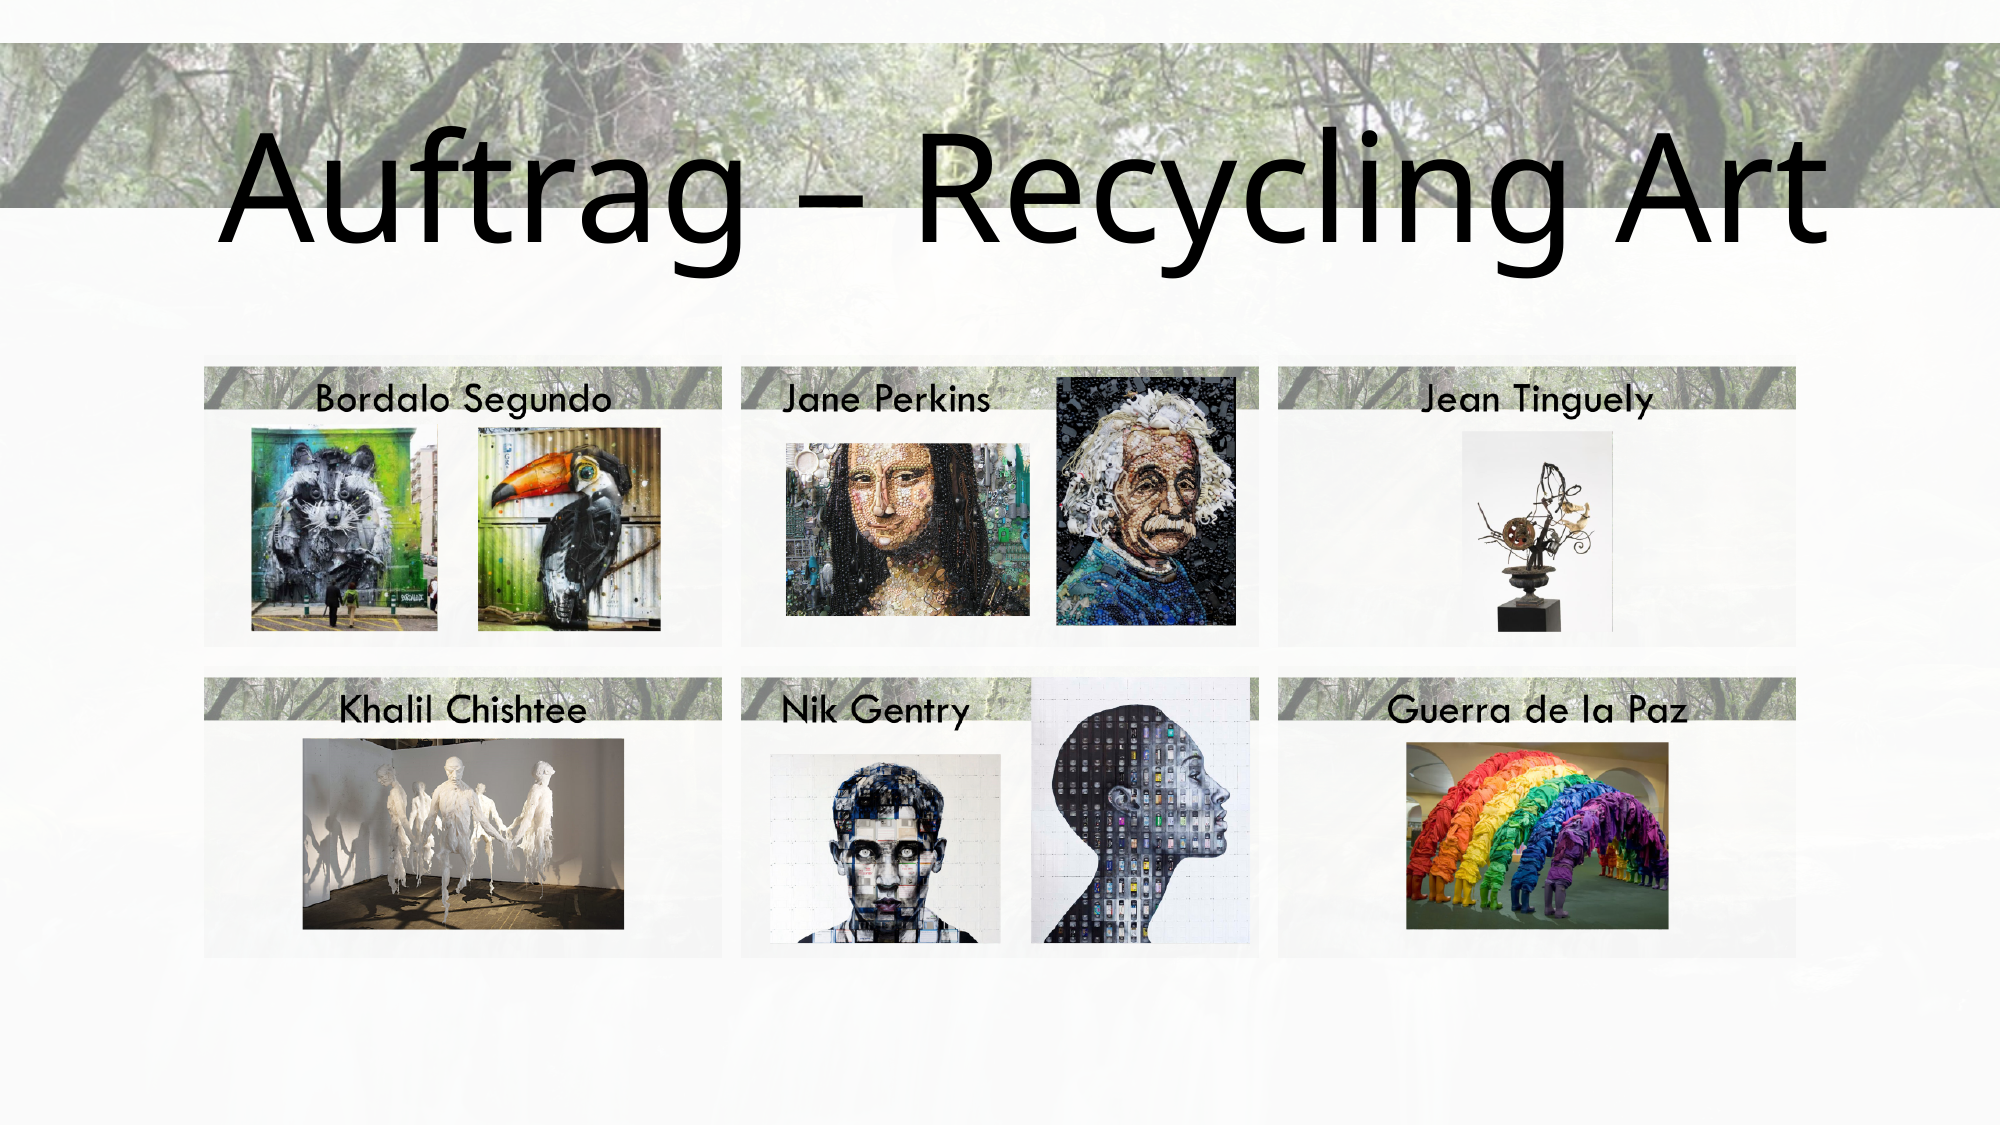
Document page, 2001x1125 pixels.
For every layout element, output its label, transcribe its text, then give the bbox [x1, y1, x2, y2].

picture [1278, 666, 1796, 958]
picture [741, 666, 1259, 958]
picture [204, 355, 722, 647]
picture [1278, 355, 1796, 647]
picture [0, 43, 2000, 208]
text_box Auftrag – Recycling Art [162, 208, 1888, 303]
picture [741, 355, 1259, 647]
picture [204, 666, 722, 958]
